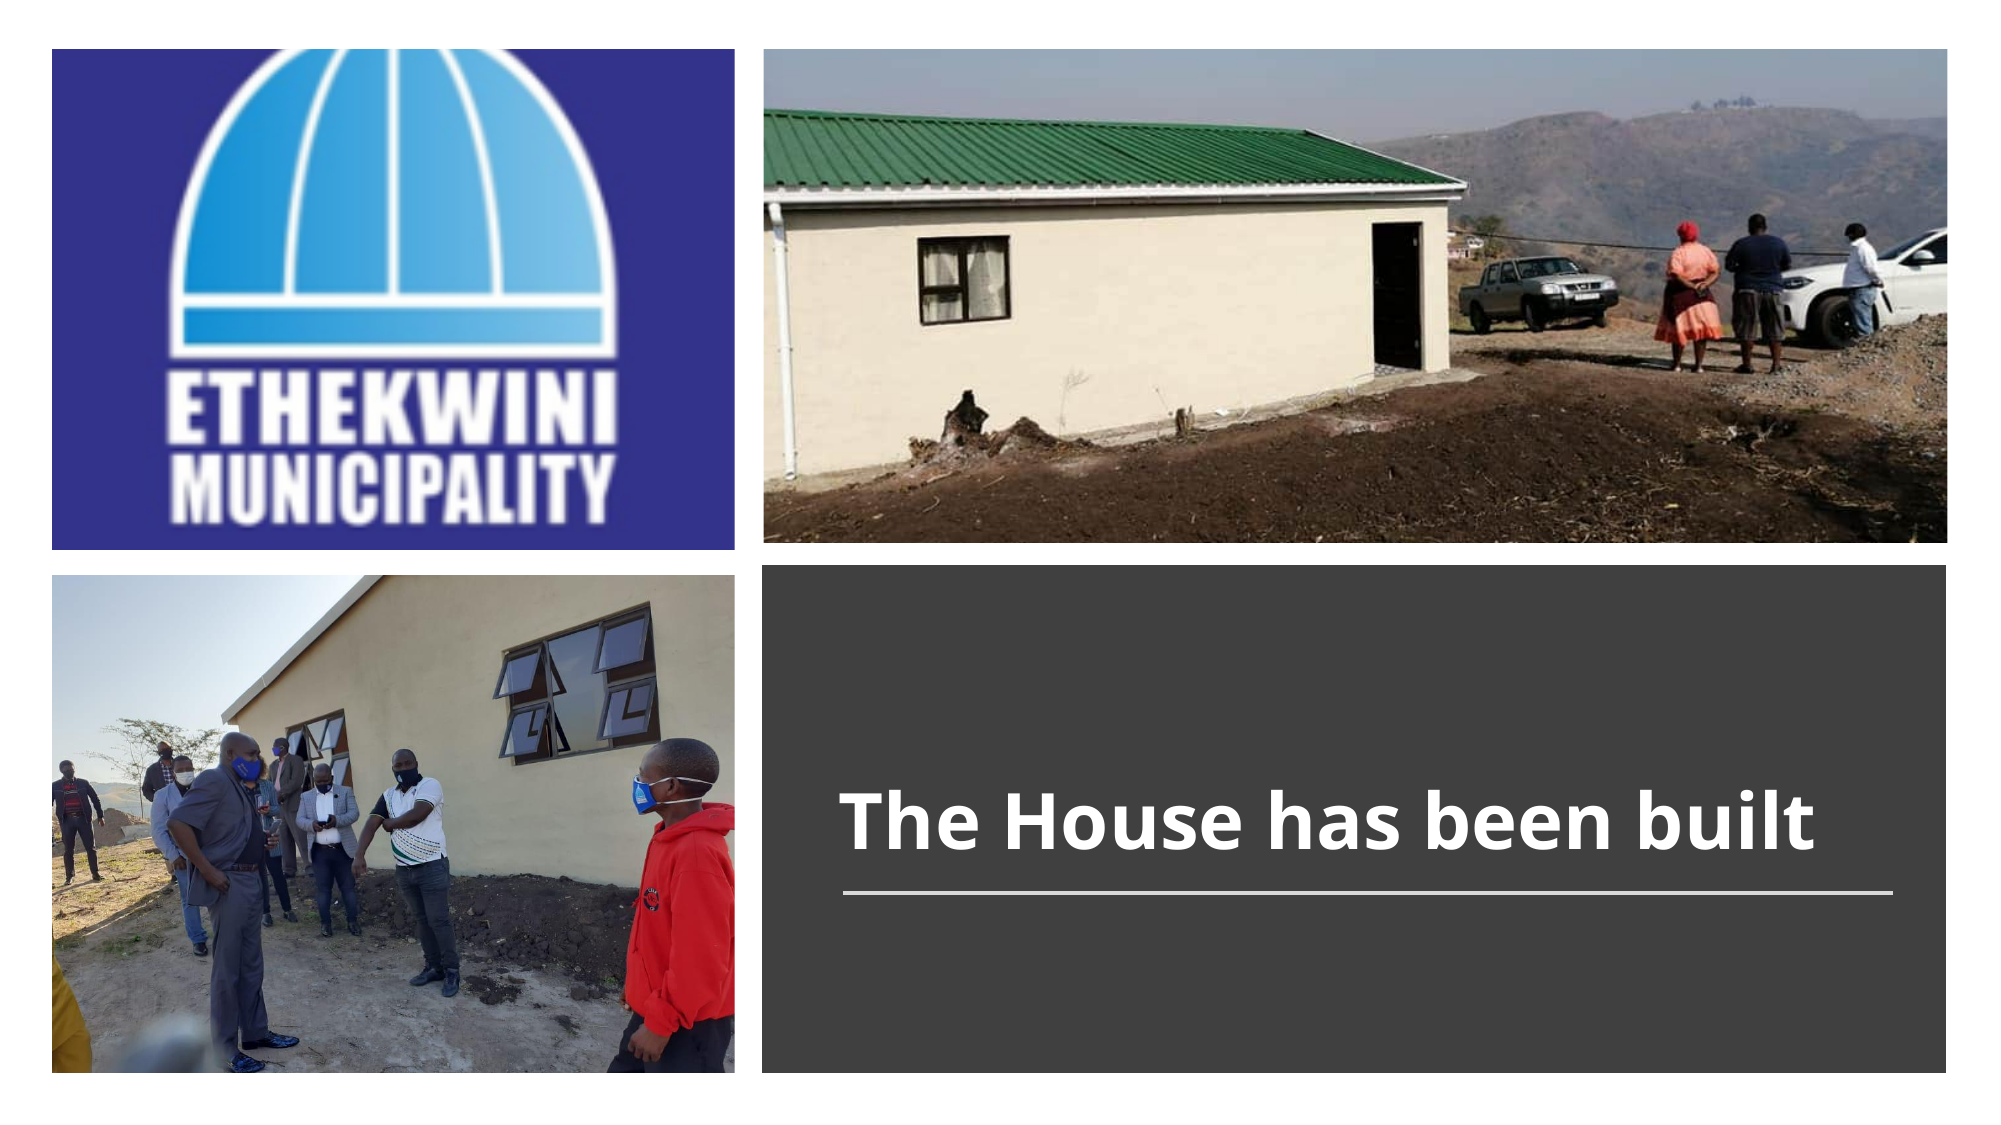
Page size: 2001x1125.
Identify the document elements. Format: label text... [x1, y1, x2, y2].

picture [763, 49, 1948, 543]
text_box [771, 575, 1937, 1064]
picture [52, 49, 735, 550]
picture [52, 575, 735, 1073]
text_box The House has been built [823, 625, 1885, 875]
